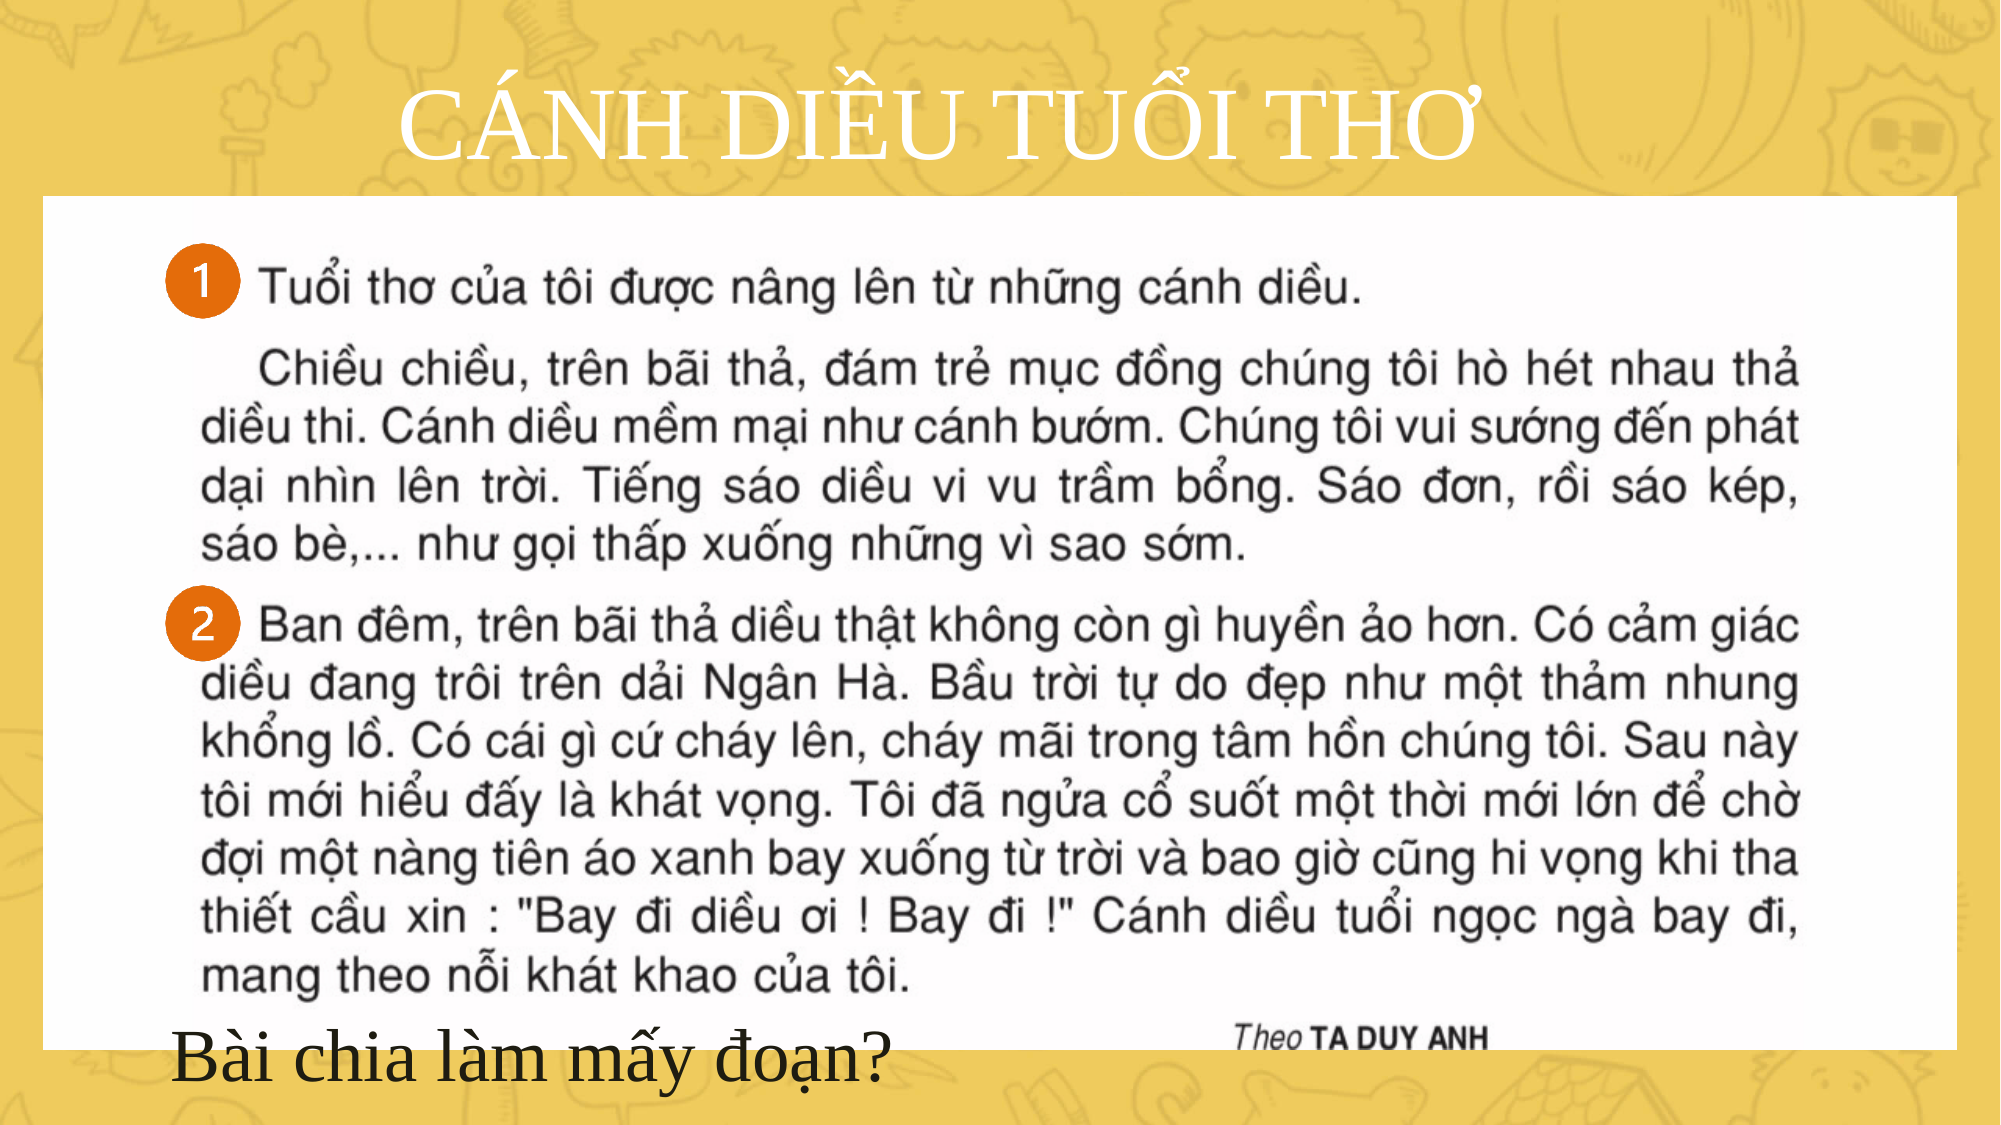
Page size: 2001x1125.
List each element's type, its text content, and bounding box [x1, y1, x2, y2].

text_box CÁNH DIỀU TUỔI THƠ [163, 48, 1713, 188]
picture [0, 0, 2001, 1125]
text_box Bài chia làm mấy đoạn? [155, 1050, 967, 1104]
